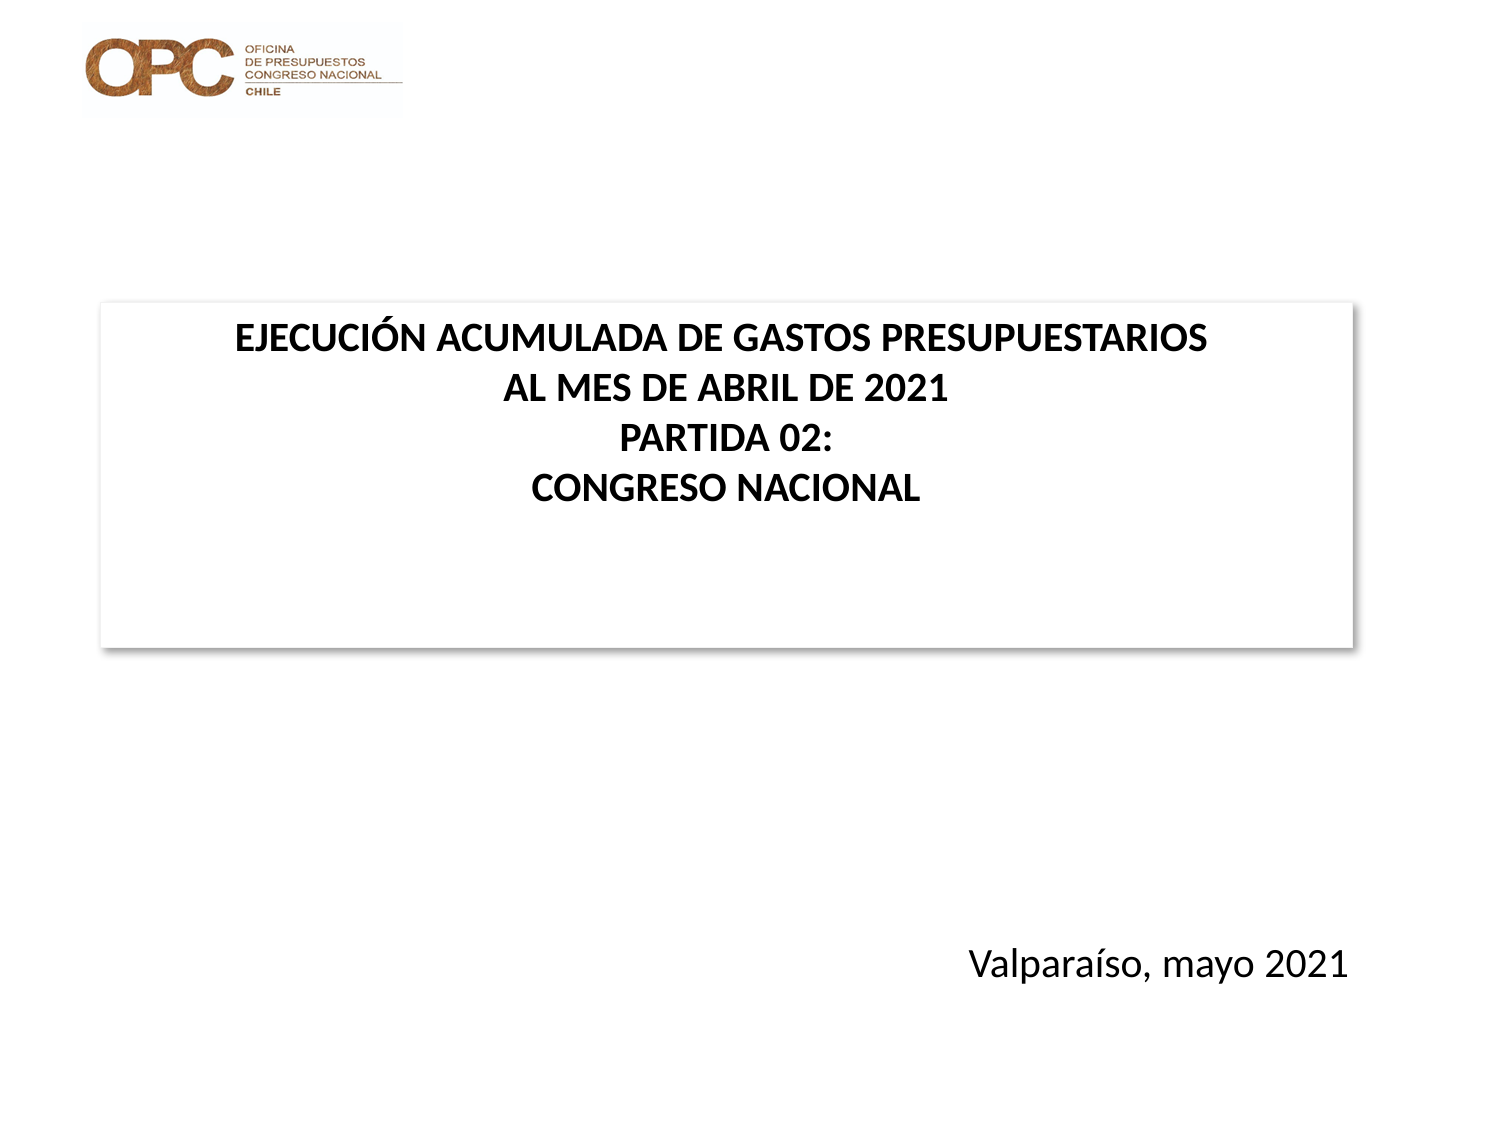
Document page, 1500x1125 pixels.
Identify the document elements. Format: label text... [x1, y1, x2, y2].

title EJECUCIÓN ACUMULADA DE GASTOS PRESUPUESTARIOS AL MES DE ABRIL DE 2021 PARTIDA 02: CONGRESO NACIONAL [100, 302, 1353, 648]
text_box Valparaíso, mayo 2021 [620, 928, 1365, 994]
picture [82, 22, 403, 118]
